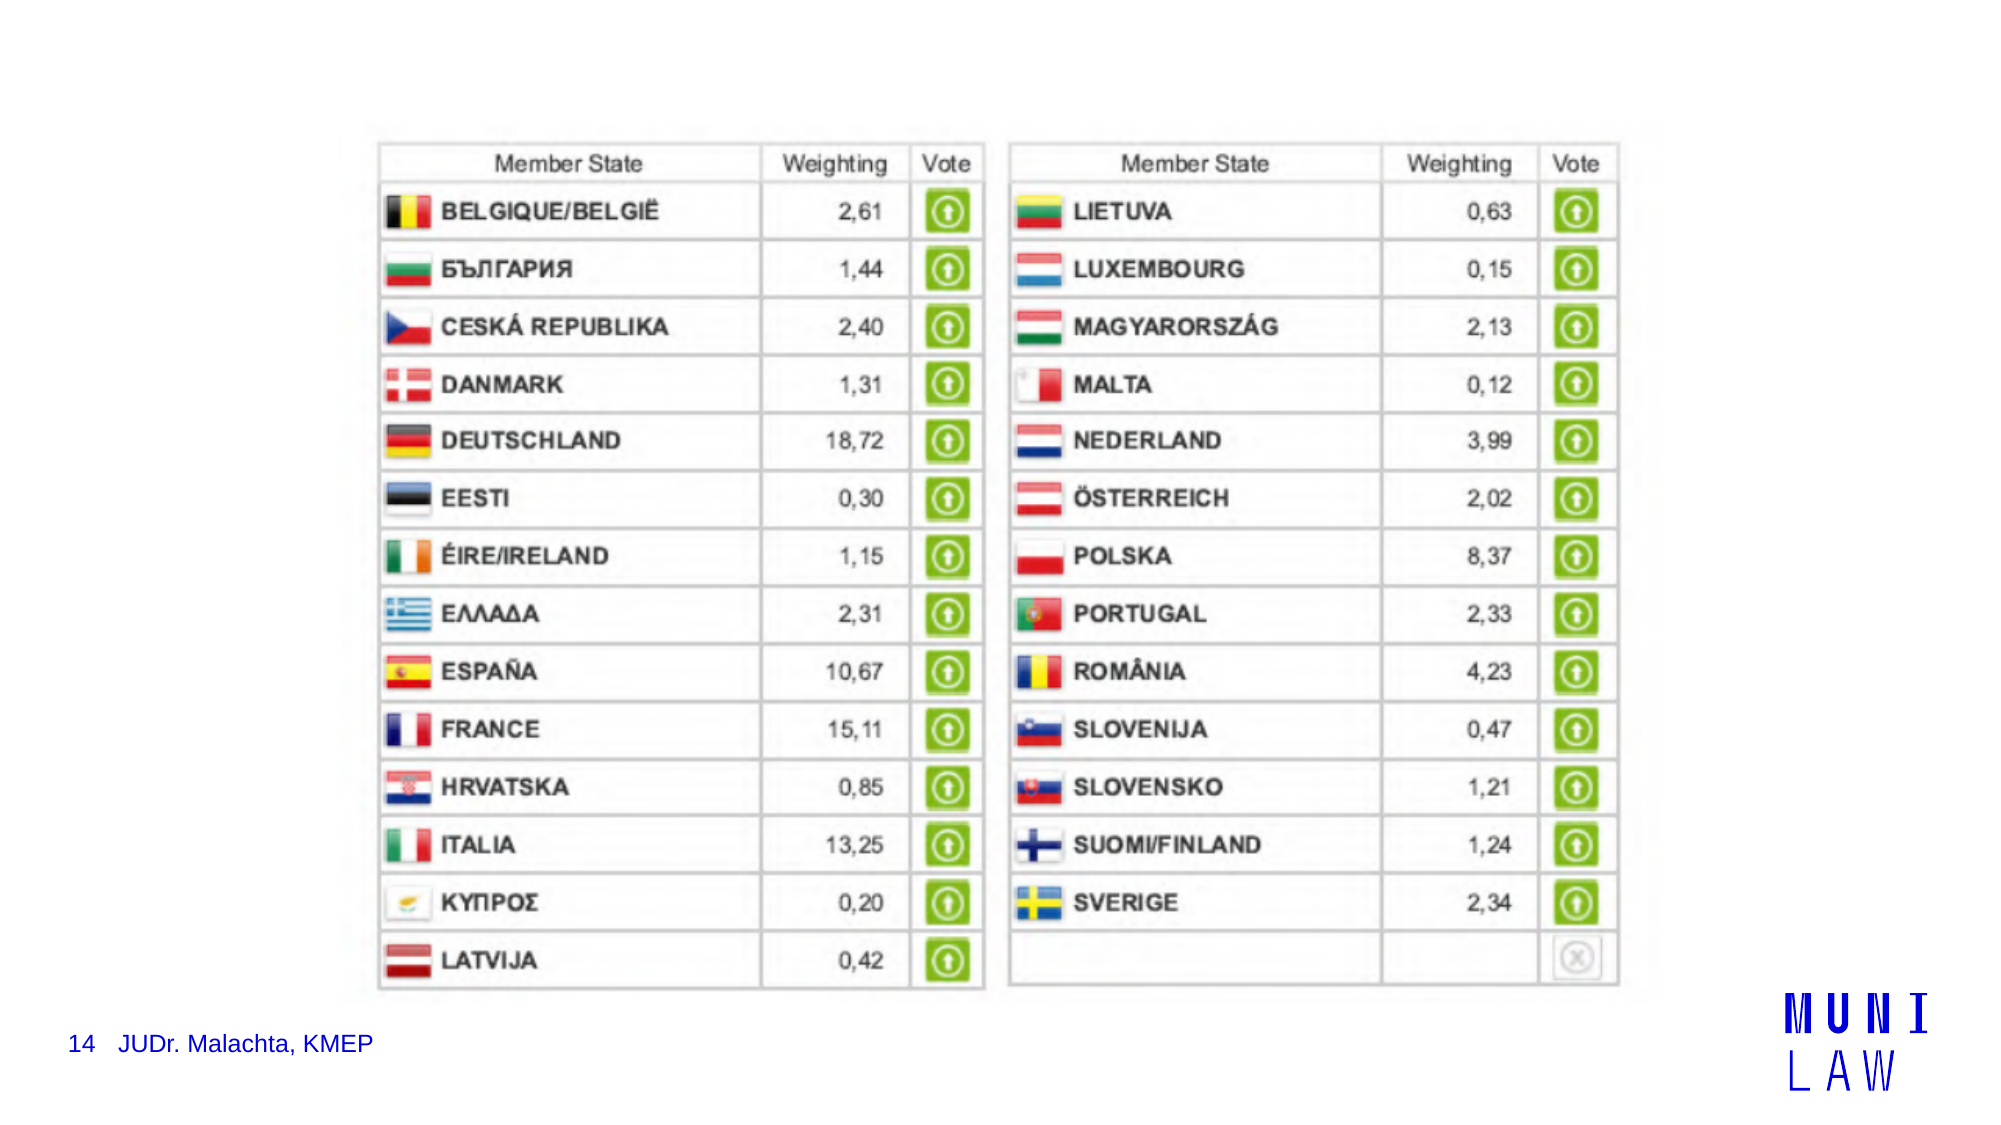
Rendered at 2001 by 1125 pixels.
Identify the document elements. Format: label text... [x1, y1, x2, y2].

footer JUDr. Malachta, KMEP [118, 1021, 1418, 1063]
picture [337, 121, 1663, 1004]
slide_number 14 [67, 1021, 110, 1063]
